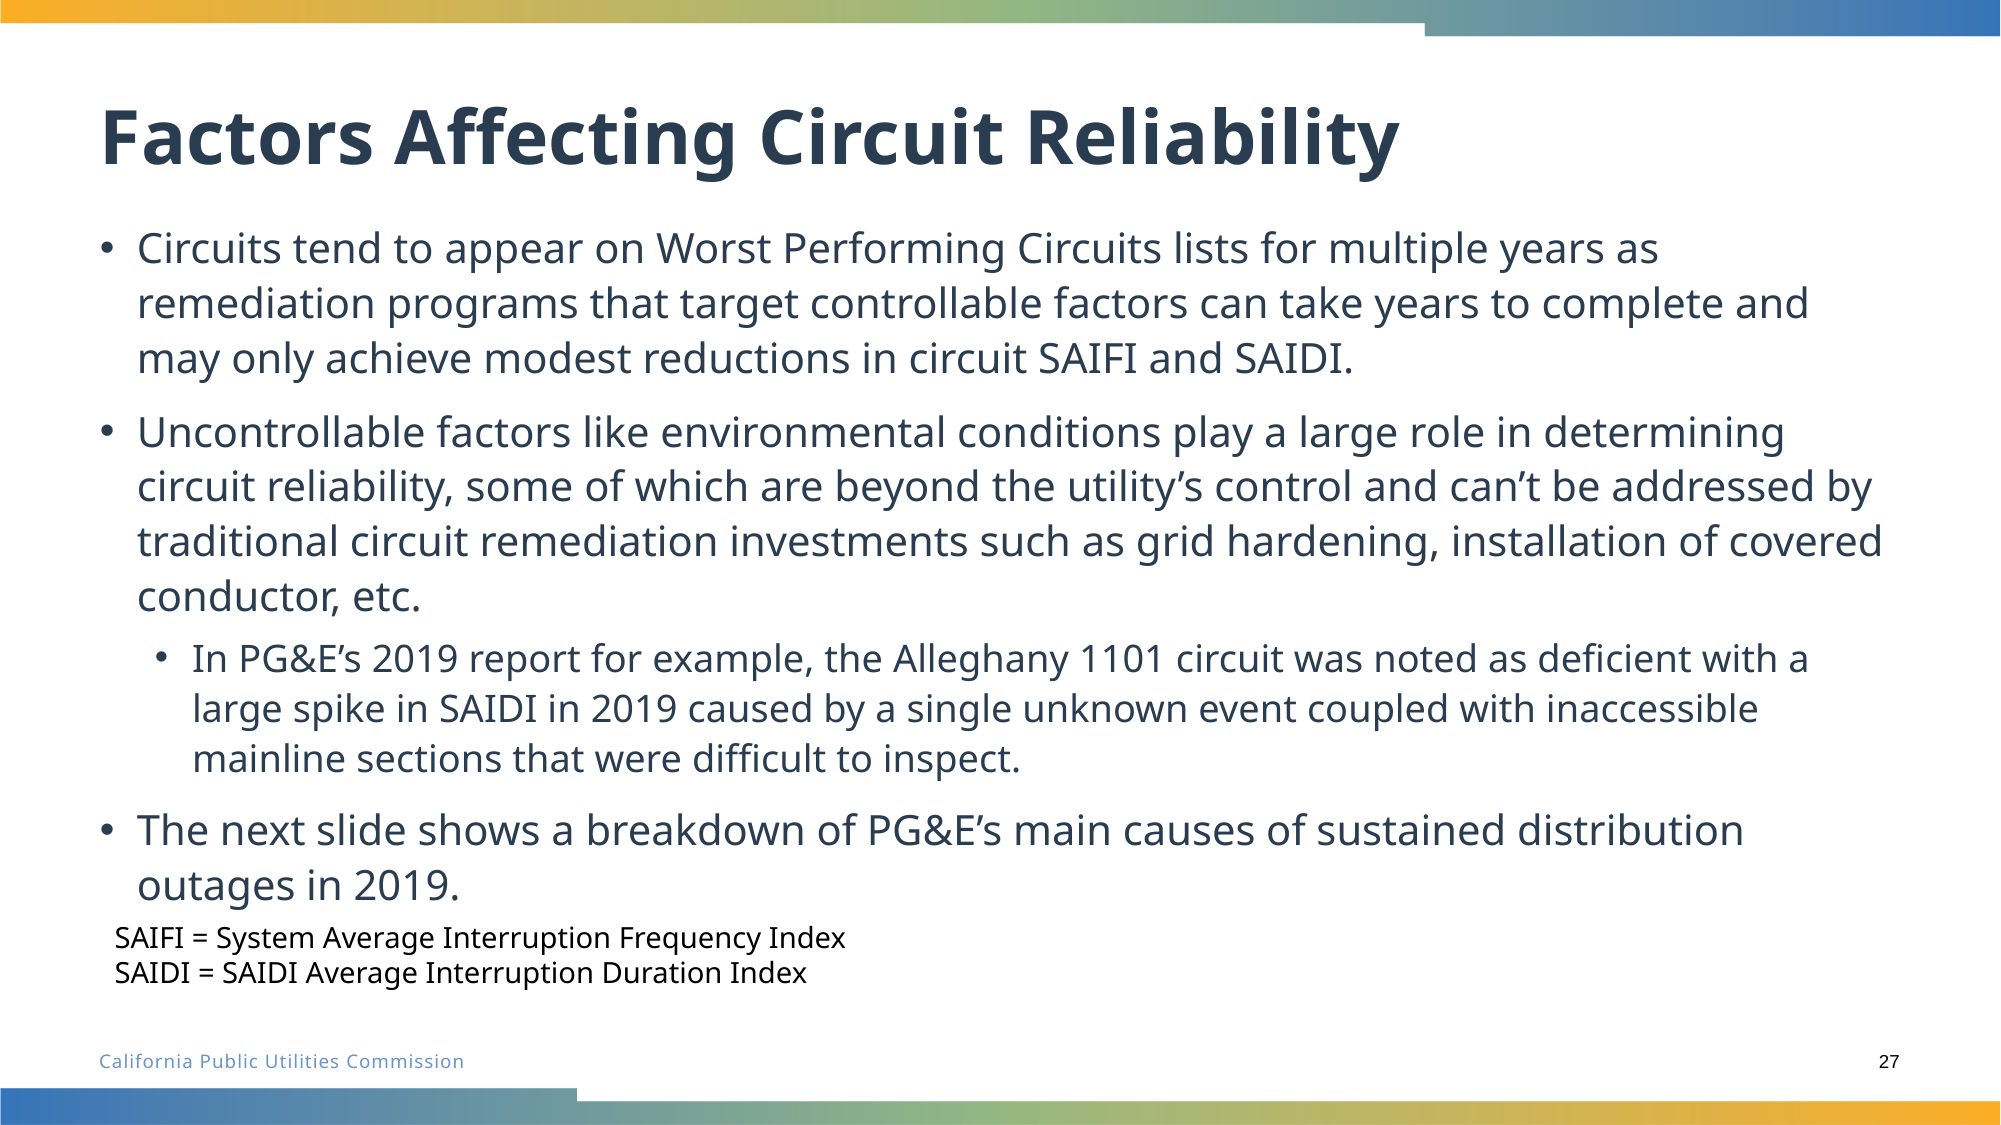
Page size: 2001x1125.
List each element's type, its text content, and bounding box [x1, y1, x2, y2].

text_box SAIFI = System Average Interruption Frequency Index SAIDI = SAIDI Average Interruption Duration Index [99, 912, 1132, 997]
list Circuits tend to appear on Worst Performing Circuits lists for multiple years as remediation programs that target controllable factors can take years to complete and may only achieve modest reductions in circuit SAIFI and SAIDI. Uncontrollable factors like environmental conditions play a large role in determining circuit reliability, some of which are beyond the utility’s control and can’t be addressed by traditional circuit remediation investments such as grid hardening, installation of covered conductor, etc. In PG&E’s 2019 report for example, the Alleghany 1101 circuit was noted as deficient with a large spike in SAIDI in 2019 caused by a single unknown event coupled with inaccessible mainline sections that were difficult to inspect. The next slide shows a breakdown of PG&E’s main causes of sustained distribution outages in 2019. [99, 209, 1900, 1050]
title Factors Affecting Circuit Reliability [99, 59, 1900, 189]
slide_number 27 [1837, 1050, 1900, 1080]
picture [0, 0, 2001, 1125]
